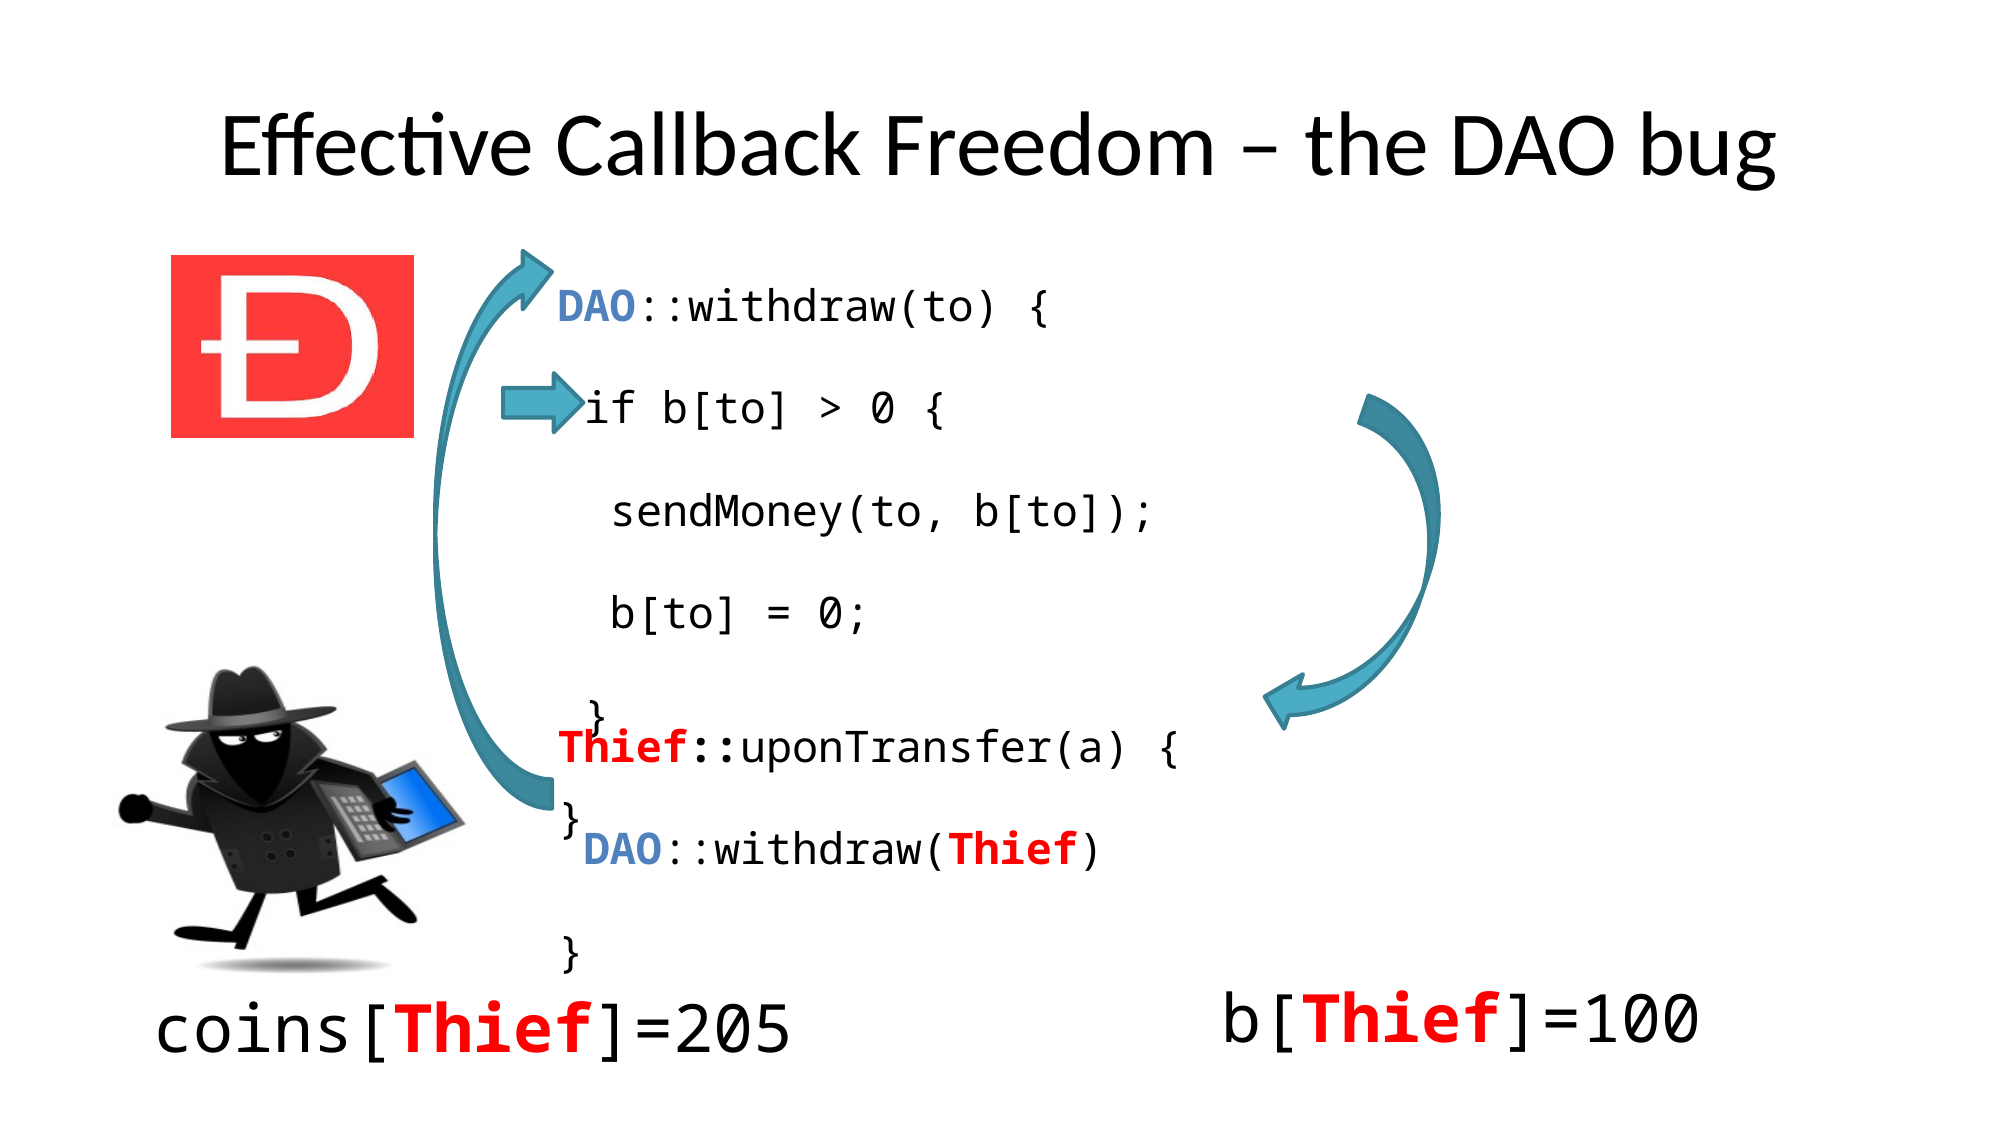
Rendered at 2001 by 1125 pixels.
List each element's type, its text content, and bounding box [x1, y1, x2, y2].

title Effective Callback Freedom – the DAO bug [99, 45, 1900, 233]
text_box DAO::withdraw(to) { if b[to] > 0 { sendMoney(to, b[to]); b[to] = 0; } } [543, 220, 1719, 850]
picture [170, 255, 415, 438]
text_box [433, 249, 555, 659]
text_box b[Thief]=100 [918, 968, 2000, 1064]
picture [111, 661, 474, 979]
text_box [501, 371, 586, 435]
text_box coins[Thief]=205 [0, 978, 1017, 1074]
text_box [1262, 393, 1441, 731]
text_box [478, 716, 555, 811]
text_box Thief::uponTransfer(a) { DAO::withdraw(Thief) } [543, 661, 1532, 978]
